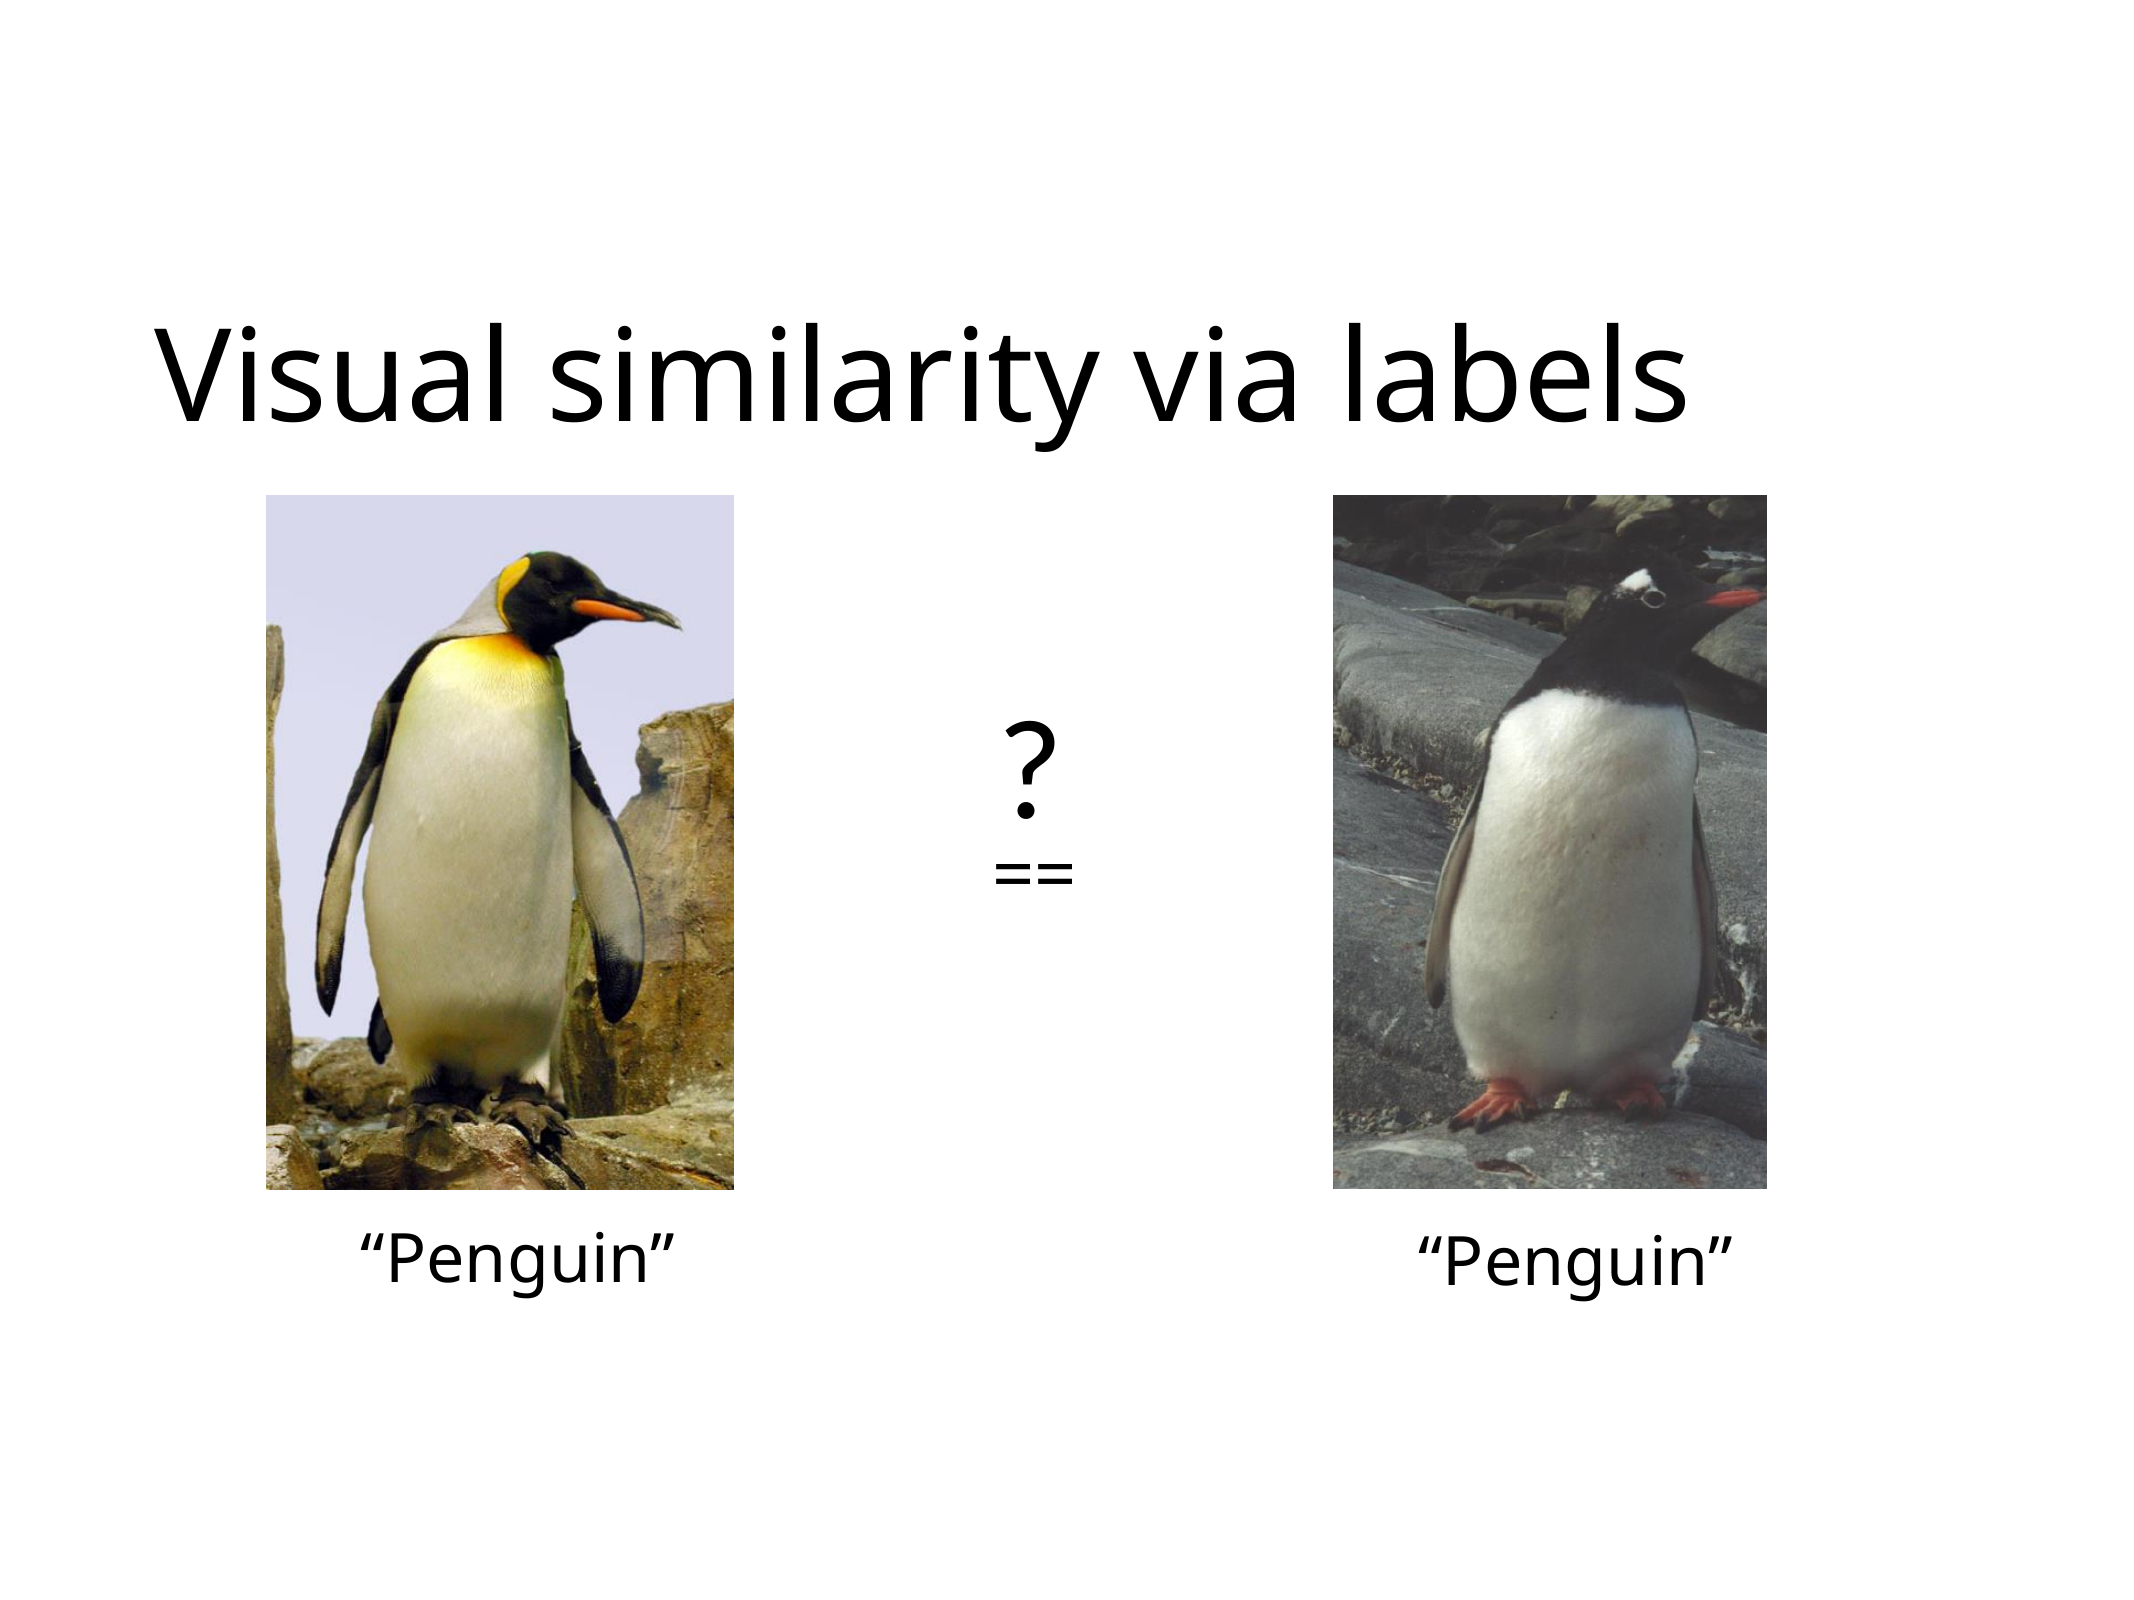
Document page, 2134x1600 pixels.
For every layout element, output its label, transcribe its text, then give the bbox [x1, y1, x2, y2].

text_box “Penguin” [347, 1207, 689, 1303]
text_box == [979, 819, 1091, 923]
picture [266, 495, 734, 1190]
text_box ? [978, 666, 1083, 857]
text_box “Penguin” [1404, 1211, 1746, 1307]
picture [1333, 495, 1767, 1189]
title Visual similarity via labels [146, 263, 1988, 497]
